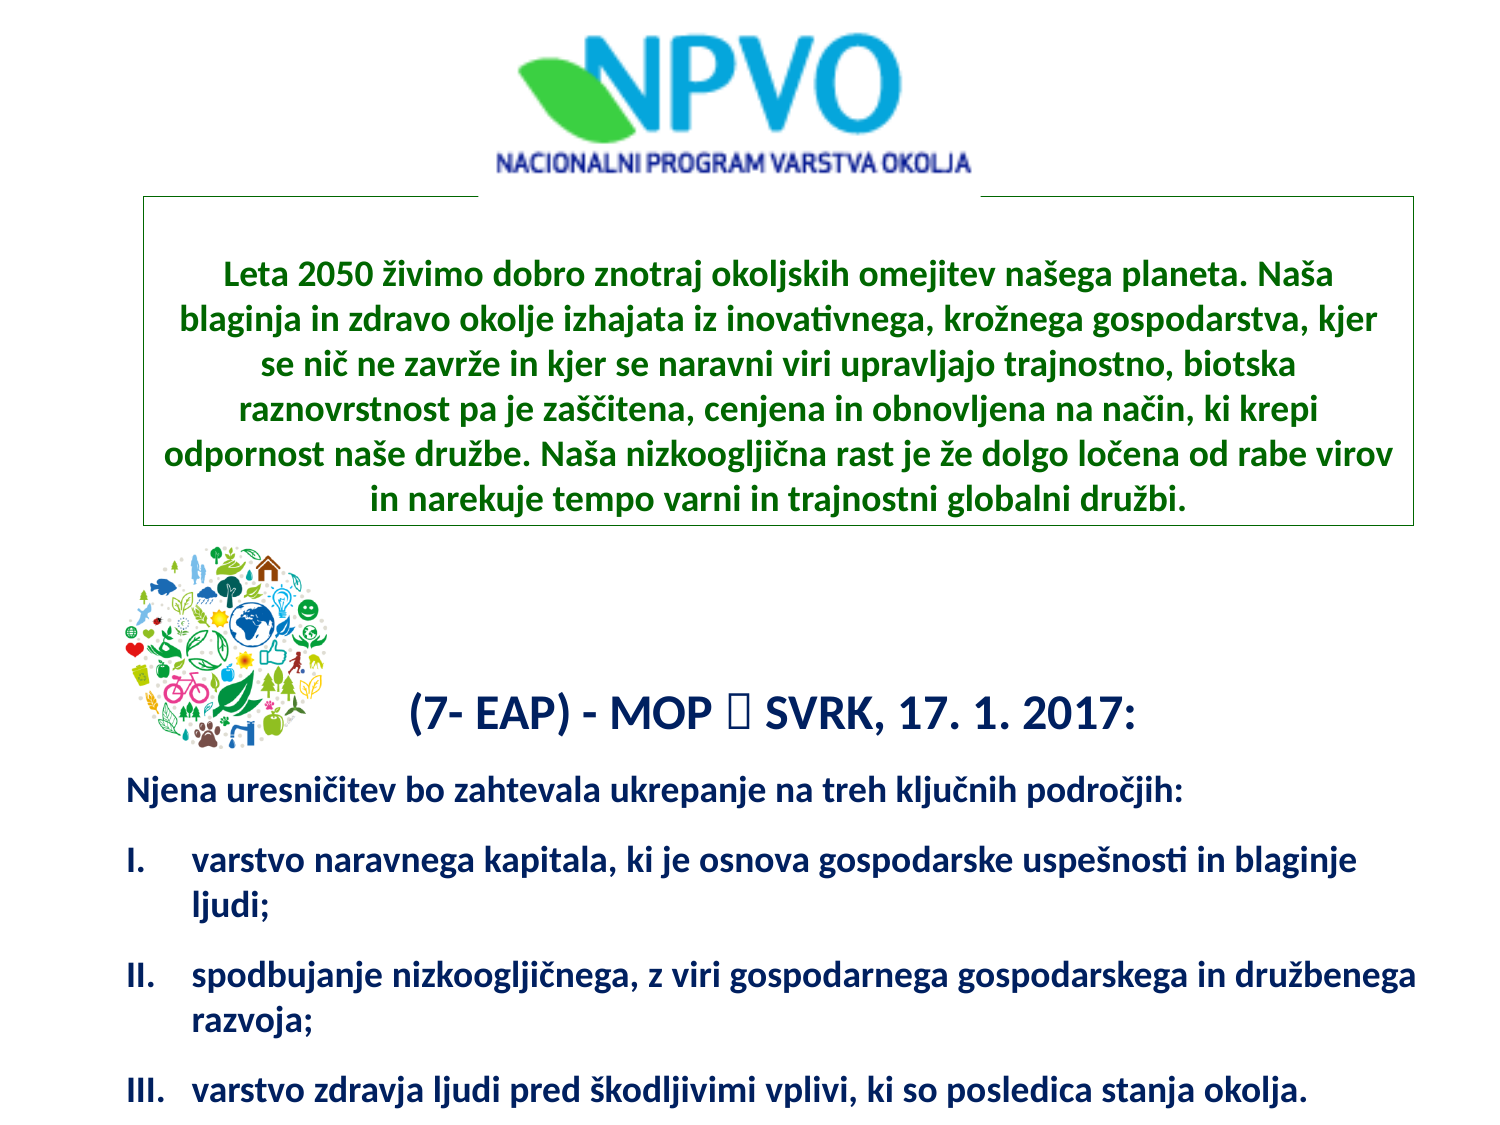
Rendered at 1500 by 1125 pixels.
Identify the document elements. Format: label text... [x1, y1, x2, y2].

picture [117, 544, 334, 757]
text_box VIZIJA: Leta 2050 živimo dobro znotraj okoljskih omejitev našega planeta. Naša blaginja in zdravo okolje izhajata iz inovativnega, krožnega gospodarstva, kjer se nič ne zavrže in kjer se naravni viri upravljajo trajnostno, biotska raznovrstnost pa je zaščitena, cenjena in obnovljena na način, ki krepi odpornost naše družbe. Naša nizkoogljična rast je že dolgo ločena od rabe virov in narekuje tempo varni in trajnostni globalni družbi. [143, 196, 1414, 526]
text_box (7- EAP) - MOP  SVRK, 17. 1. 2017: Njena uresničitev bo zahtevala ukrepanje na treh ključnih področjih: varstvo naravnega kapitala, ki je osnova gospodarske uspešnosti in blaginje ljudi; spodbujanje nizkoogljičnega, z viri gospodarnega gospodarskega in družbenega razvoja; varstvo zdravja ljudi pred škodljivimi vplivi, ki so posledica stanja okolja. [111, 672, 1447, 1117]
picture [478, 0, 981, 254]
